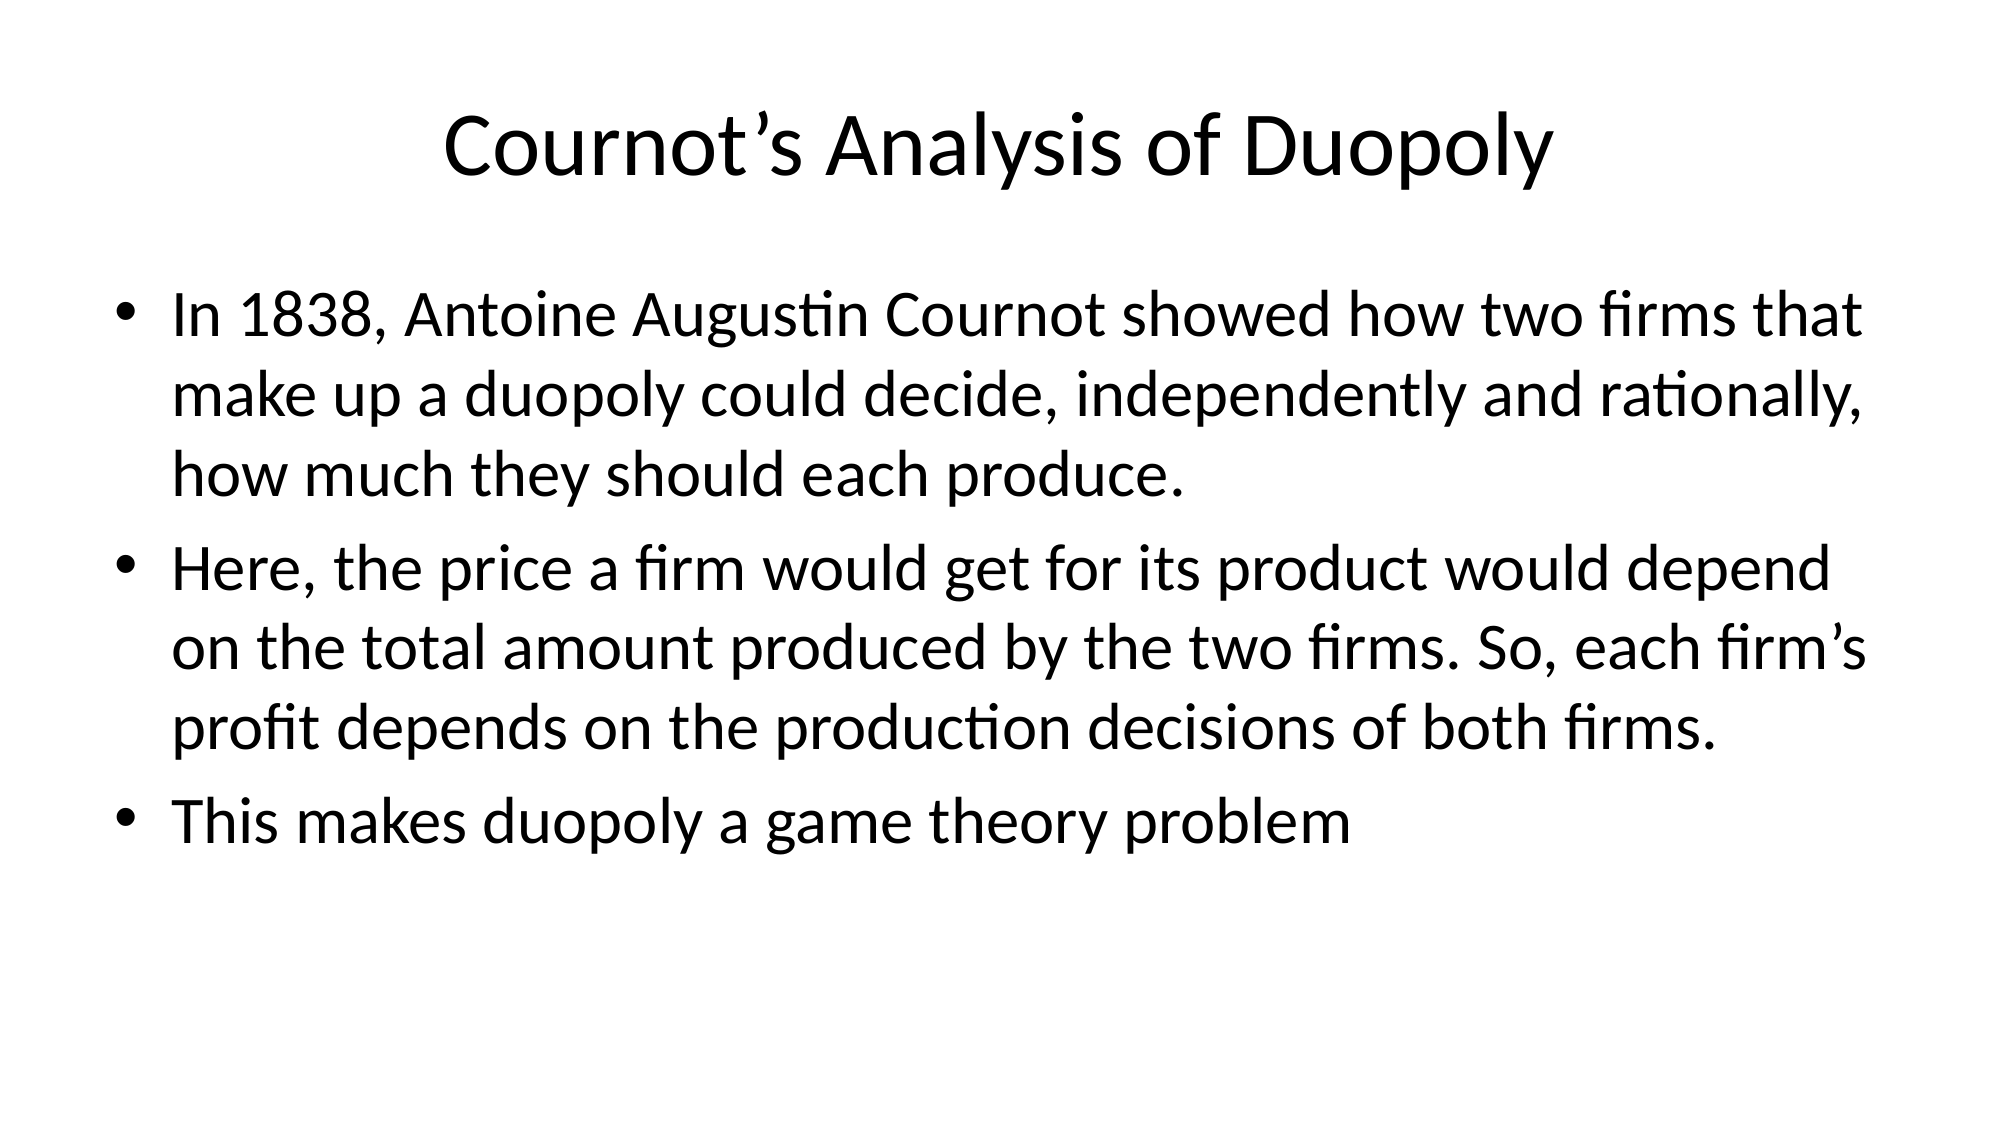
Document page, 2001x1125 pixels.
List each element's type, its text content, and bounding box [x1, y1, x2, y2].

list In 1838, Antoine Augustin Cournot showed how two firms that make up a duopoly could decide, independently and rationally, how much they should each produce. Here, the price a firm would get for its product would depend on the total amount produced by the two firms. So, each firm’s profit depends on the production decisions of both firms. This makes duopoly a game theory problem [99, 262, 1900, 1005]
title Cournot’s Analysis of Duopoly [99, 45, 1900, 233]
